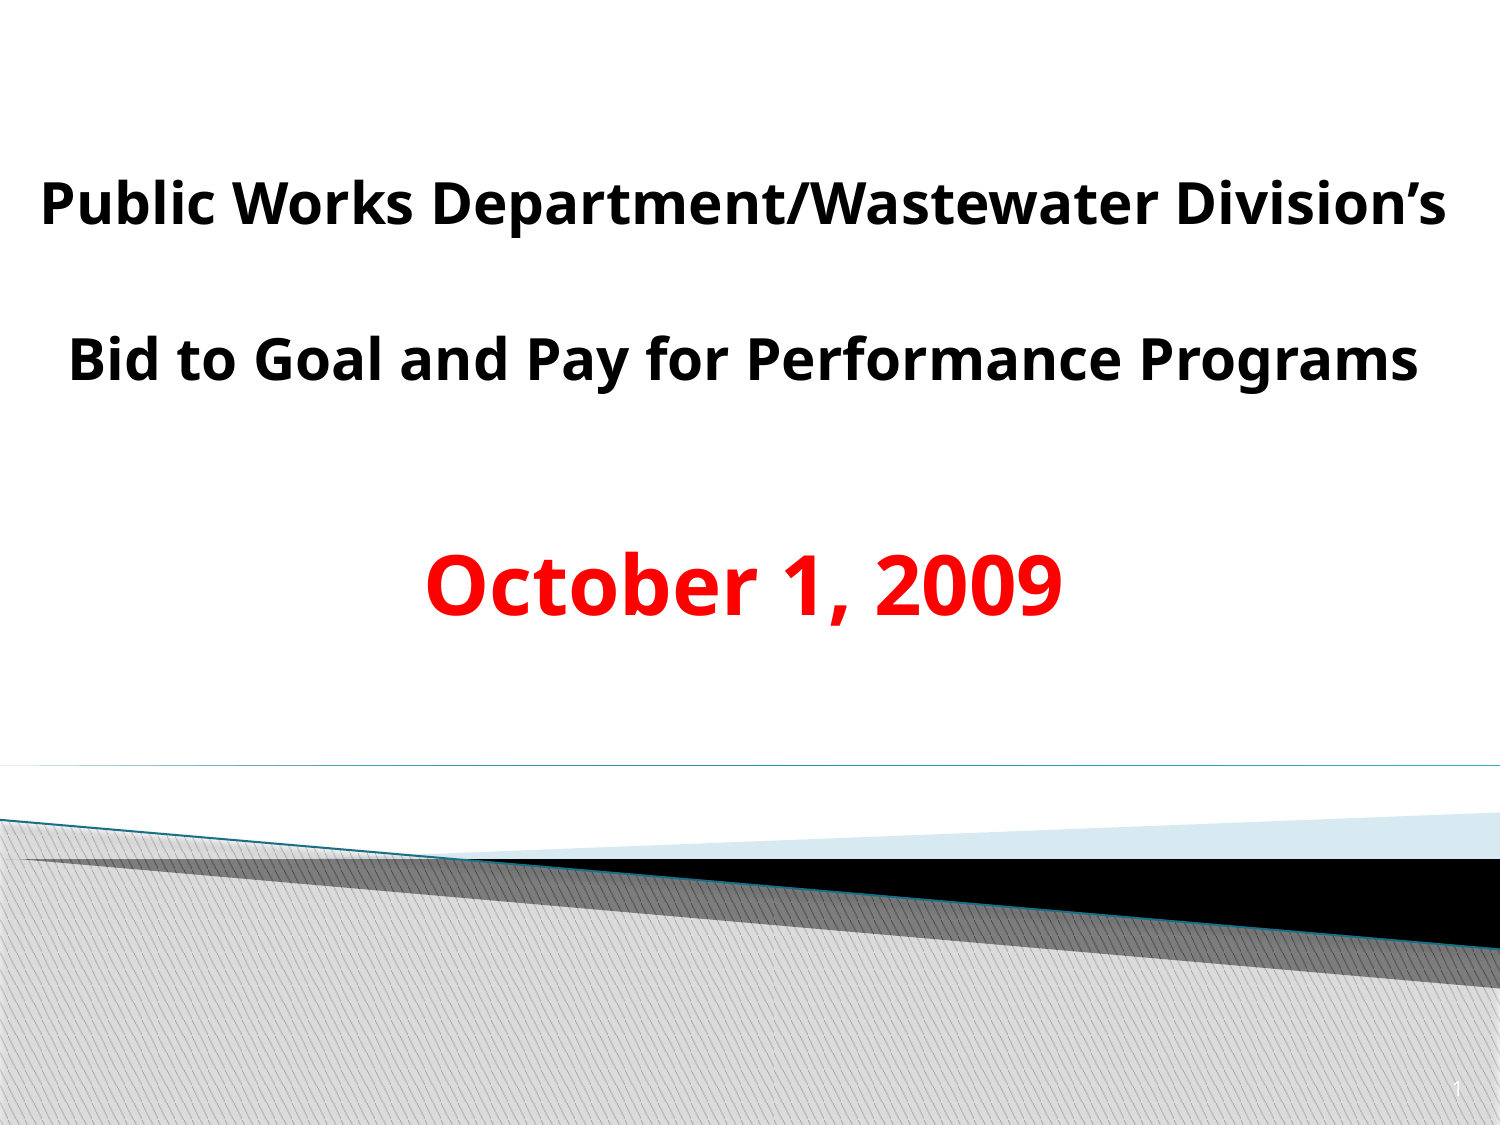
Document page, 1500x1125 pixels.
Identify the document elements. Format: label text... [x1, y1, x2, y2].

subtitle Public Works Department/Wastewater Division’s Bid to Goal and Pay for Performance Programs October 1, 2009 [0, 49, 1500, 1026]
slide_number 1 [1418, 1051, 1479, 1112]
